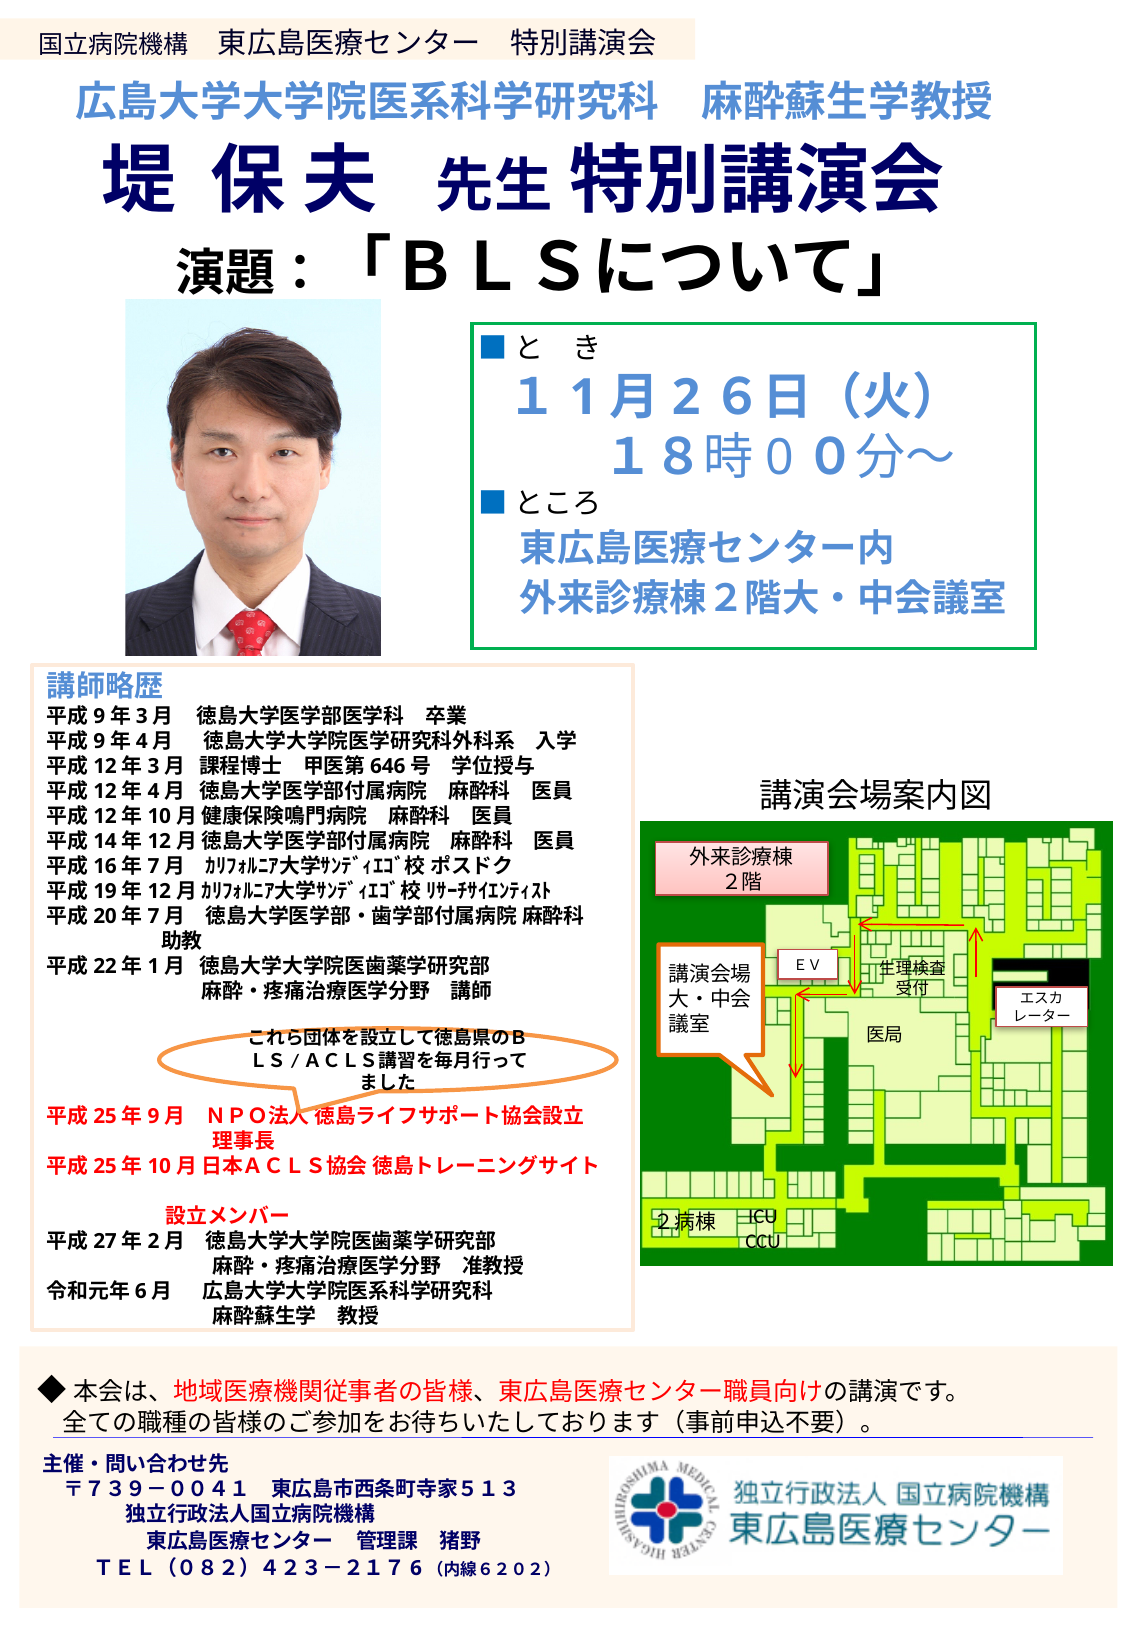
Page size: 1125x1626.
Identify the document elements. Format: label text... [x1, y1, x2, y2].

text_box これら団体を設立して徳島県のＢＬＳ/ＡＣＬＳ講習を毎月行ってました [157, 1026, 619, 1114]
text_box 主催・問い合わせ先 〒７３９－００４１ 東広島市西条町寺家５１３ 独立行政法人国立病院機構 東広島医療センター 管理課 猪野 ＴＥＬ（０８２）４２３－２１７6（内線６２０２） [42, 1450, 637, 1604]
picture [609, 1456, 1064, 1575]
text_box [19, 1346, 1118, 1608]
text_box 堤 保 夫 先生 特別講演会 [101, 133, 1072, 224]
text_box ◆本会は、地域医療機関従事者の皆様、東広島医療センター職員向けの講演です。 全ての職種の皆様のご参加をお待ちいたしております（事前申込不要）。 [31, 1365, 1118, 1448]
text_box ■と き １1月2６日（火） １８時0０分～ ■ところ 東広島医療センター内 外来診療棟２階大・中会議室 [472, 323, 1036, 649]
text_box 講師略歴 平成9年3月 徳島大学医学部医学科 卒業 平成9年4月 徳島大学大学院医学研究科外科系 入学 平成12年3月 課程博士 甲医第646号 学位授与 平成12年4月 徳島大学医学部付属病院 麻酔科 医員 平成12年10月 健康保険鳴門病院 麻酔科 医員 平成14年12月 徳島大学医学部付属病院 麻酔科 医員 平成16年7月 ｶﾘﾌｫﾙﾆｱ大学ｻﾝﾃﾞｨｴｺﾞ校 ポスドク 平成19年12月 ｶﾘﾌｫﾙﾆｱ大学ｻﾝﾃﾞｨｴｺﾞ校 ﾘｻｰﾁｻｲｴﾝﾃｨｽﾄ 平成20年7月 徳島大学医学部・歯学部付属病院 麻酔科 助教 平成22年1月 徳島大学大学院医歯薬学研究部 麻酔・疼痛治療医学分野 講師 平成25年9月 ＮＰＯ法人 徳島ライフサポート協会設立 理事長 平成25年10月 日本ＡＣＬＳ協会 徳島トレーニングサイト 設立メンバー 平成27年2月 徳島大学大学院医歯薬学研究部 麻酔・疼痛治療医学分野 准教授 令和元年6月 広島大学大学院医系科学研究科 麻酔蘇生学 教授 [30, 663, 635, 1332]
text_box 講演会場案内図 [720, 767, 1032, 820]
text_box 広島大学大学院医系科学研究科 麻酔蘇生学教授 [22, 67, 1088, 133]
text_box 演題：「ＢＬＳについて」 [125, 223, 1032, 338]
picture [639, 821, 1113, 1266]
text_box 国立病院機構 東広島医療センター 特別講演会 [0, 18, 696, 60]
picture [124, 298, 381, 657]
